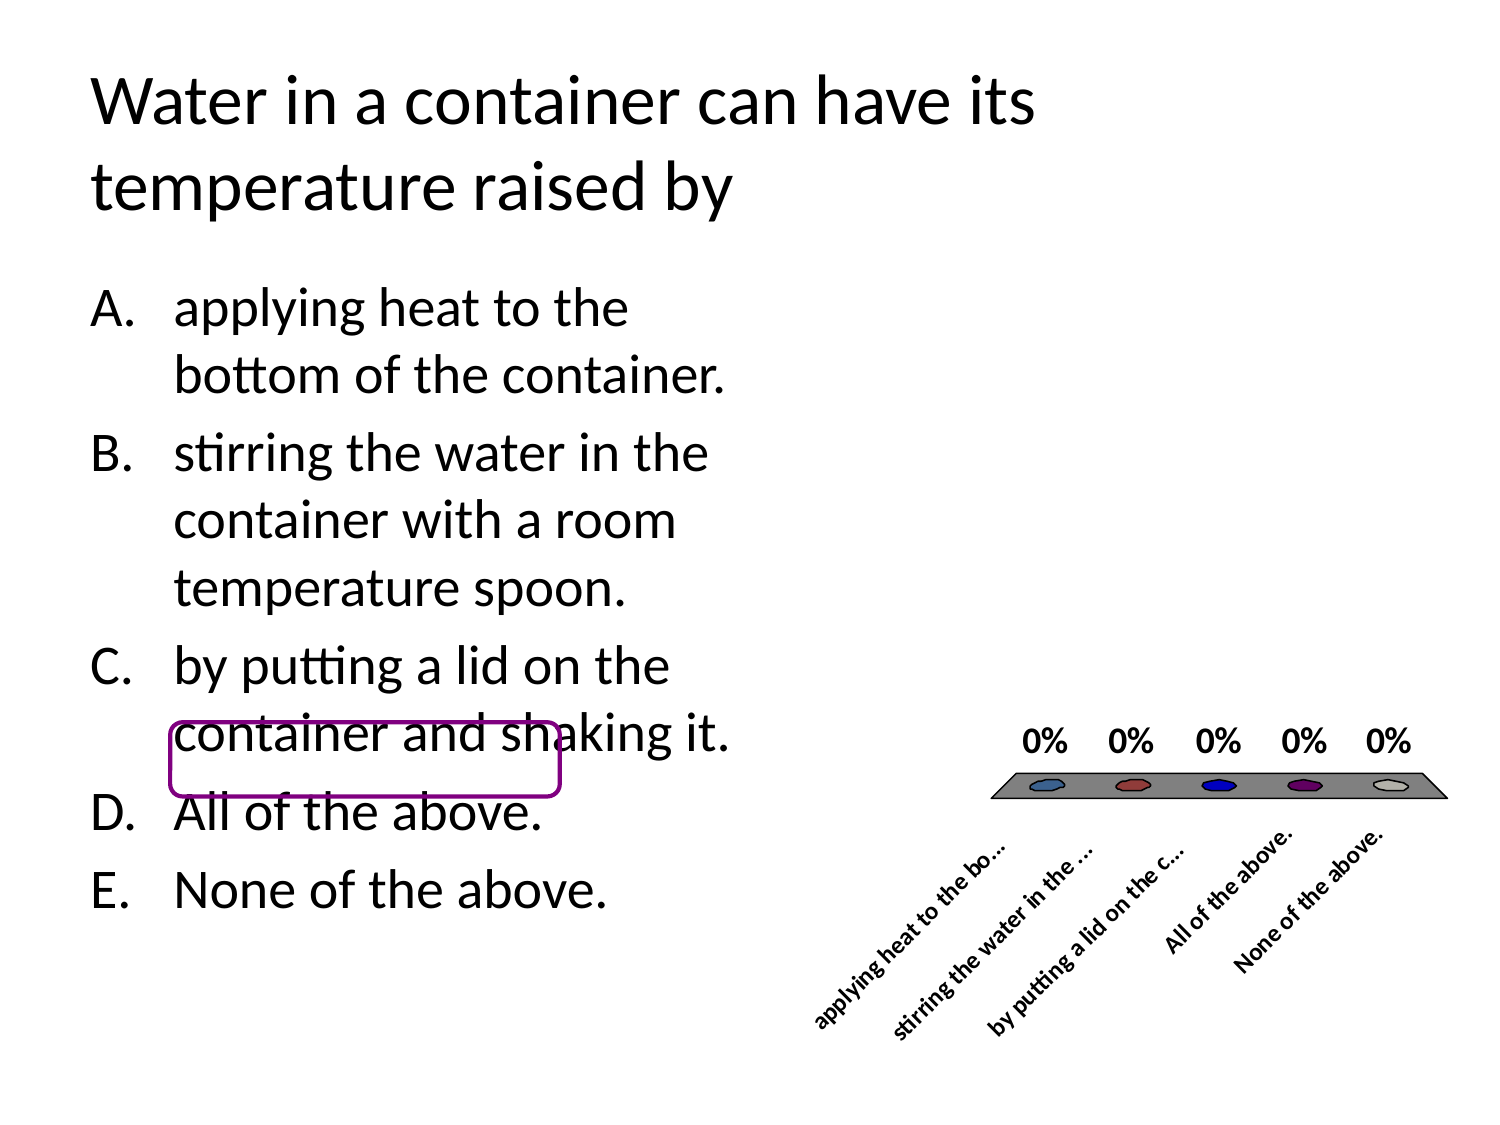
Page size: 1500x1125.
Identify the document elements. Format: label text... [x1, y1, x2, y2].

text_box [739, 262, 1490, 1107]
title Water in a container can have its temperature raised by [75, 45, 1425, 233]
list applying heat to the bottom of the container. stirring the water in the container with a room temperature spoon. by putting a lid on the container and shaking it. All of the above. None of the above. [75, 262, 737, 1005]
text_box [168, 720, 562, 799]
